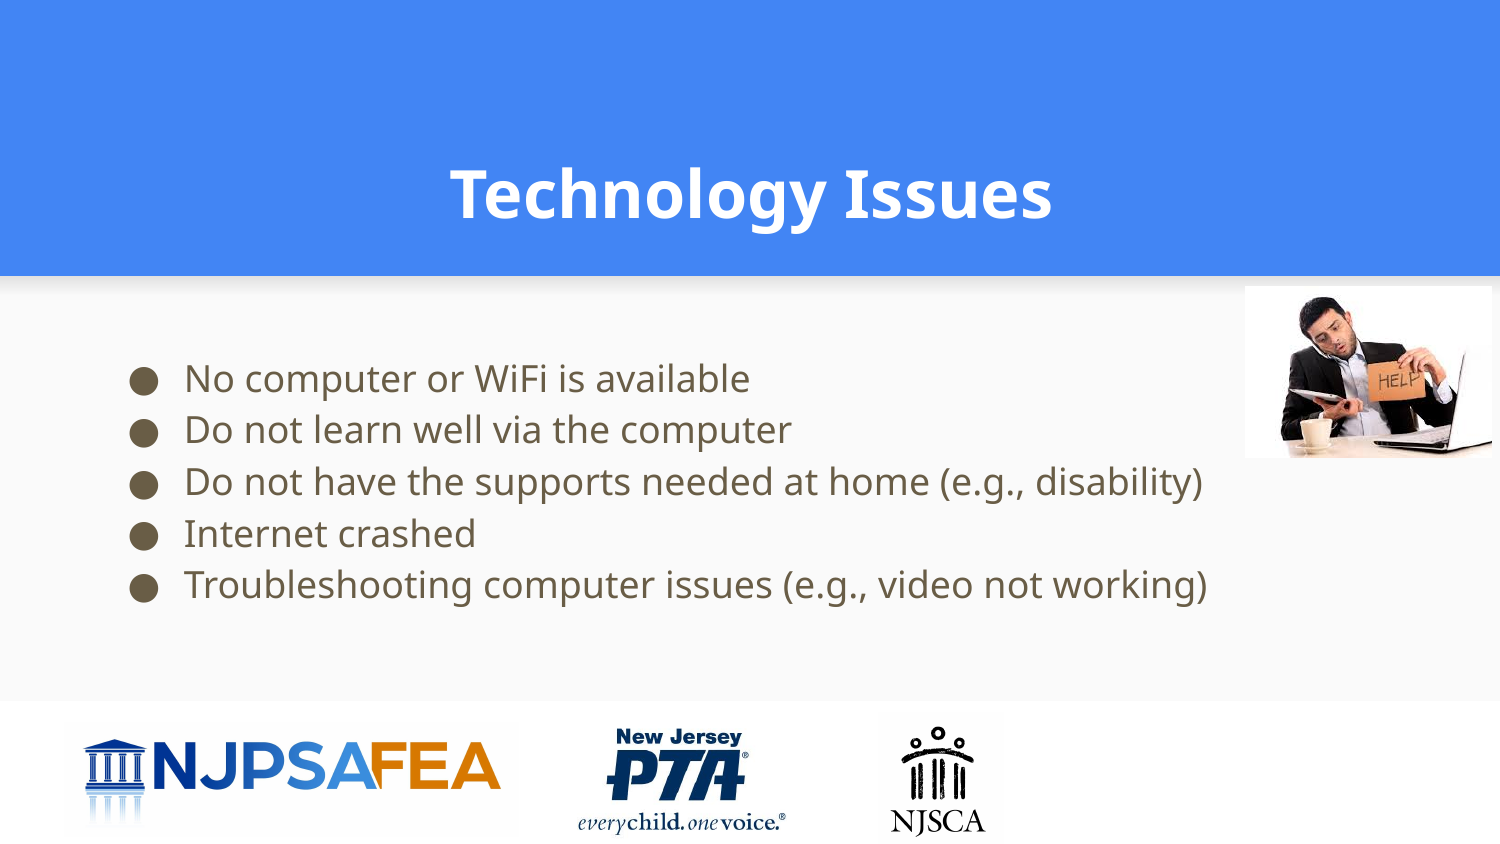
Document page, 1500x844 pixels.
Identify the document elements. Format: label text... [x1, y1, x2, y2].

picture [64, 722, 519, 837]
list No computer or WiFi is available Do not learn well via the computer Do not have the supports needed at home (e.g., disability) Internet crashed Troubleshooting computer issues (e.g., video not working) [93, 332, 1443, 727]
picture [1245, 285, 1492, 458]
picture [878, 727, 1004, 844]
picture [577, 727, 787, 844]
title Technology Issues [77, 121, 1427, 248]
